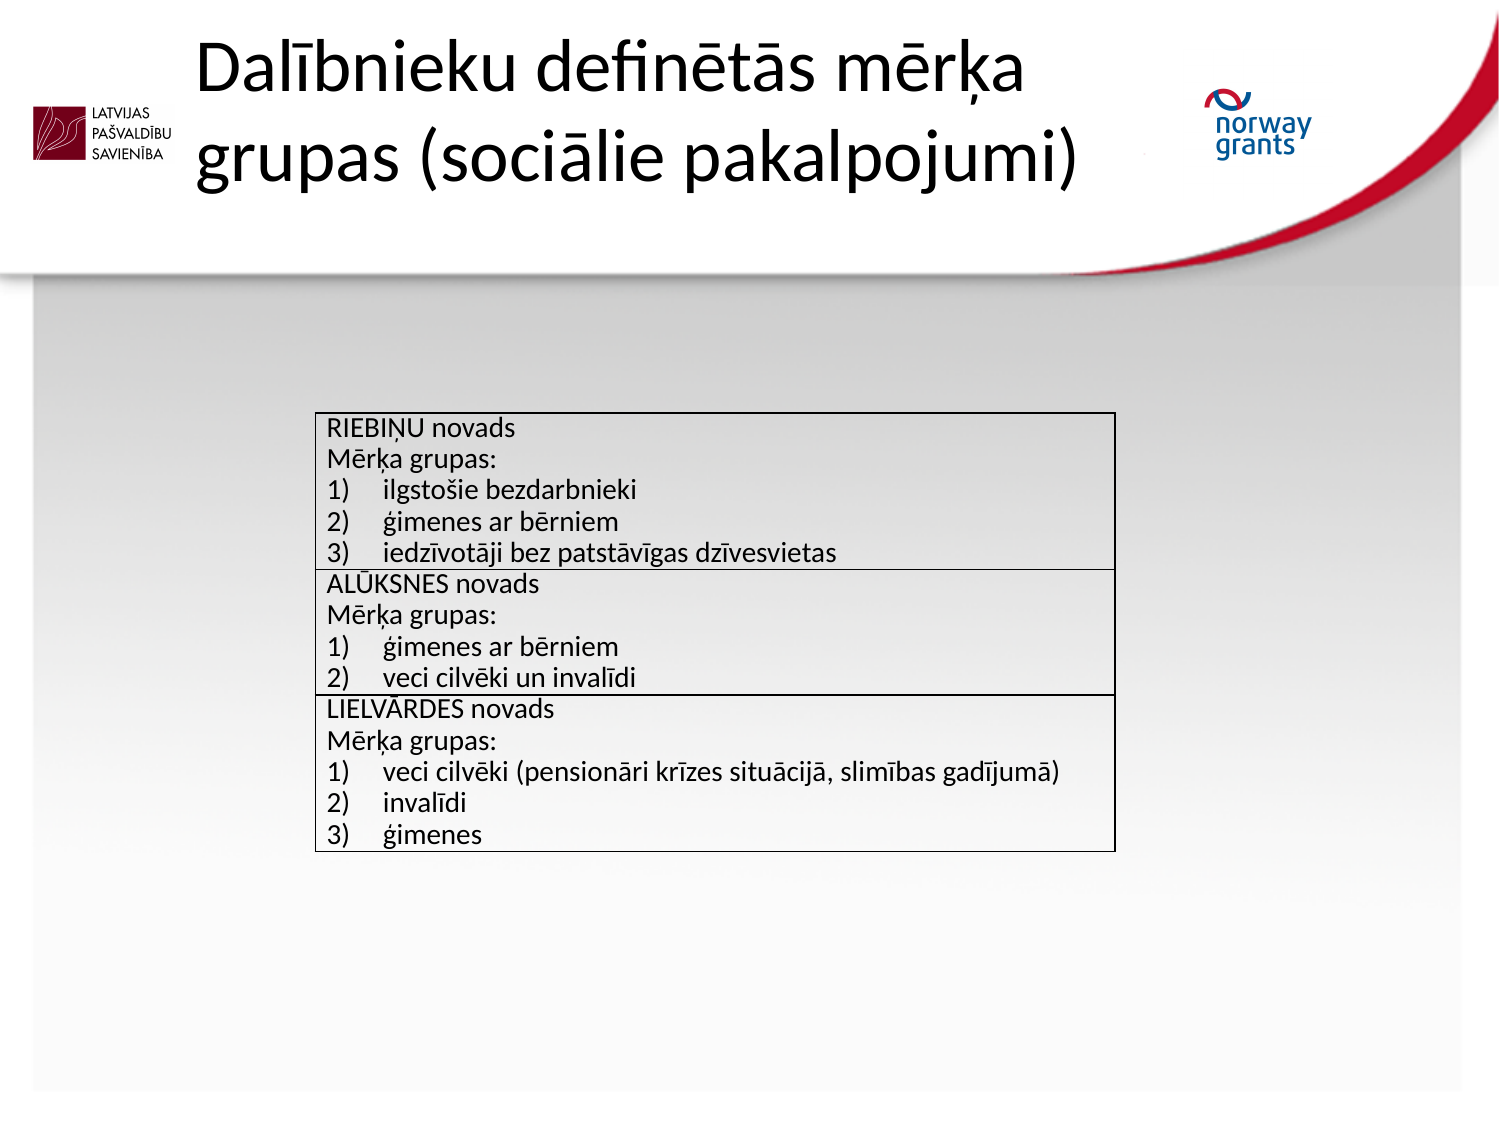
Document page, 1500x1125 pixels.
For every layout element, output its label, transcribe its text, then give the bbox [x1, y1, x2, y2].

table_cell ALŪKSNES novads Mērķa grupas: ģimenes ar bērniem veci cilvēki un invalīdi [316, 570, 1114, 694]
title Dalībnieku definētās mērķa grupas (sociālie pakalpojumi) [180, 9, 1202, 233]
table_cell LIELVĀRDES novads Mērķa grupas: veci cilvēki (pensionāri krīzes situācijā, slimības gadījumā) invalīdi ģimenes [316, 696, 1114, 851]
picture [0, 0, 1500, 1125]
table_header RIEBIŅU novads Mērķa grupas: ilgstošie bezdarbnieki ģimenes ar bērniem iedzīvotāji bez patstāvīgas dzīvesvietas [316, 414, 1114, 569]
